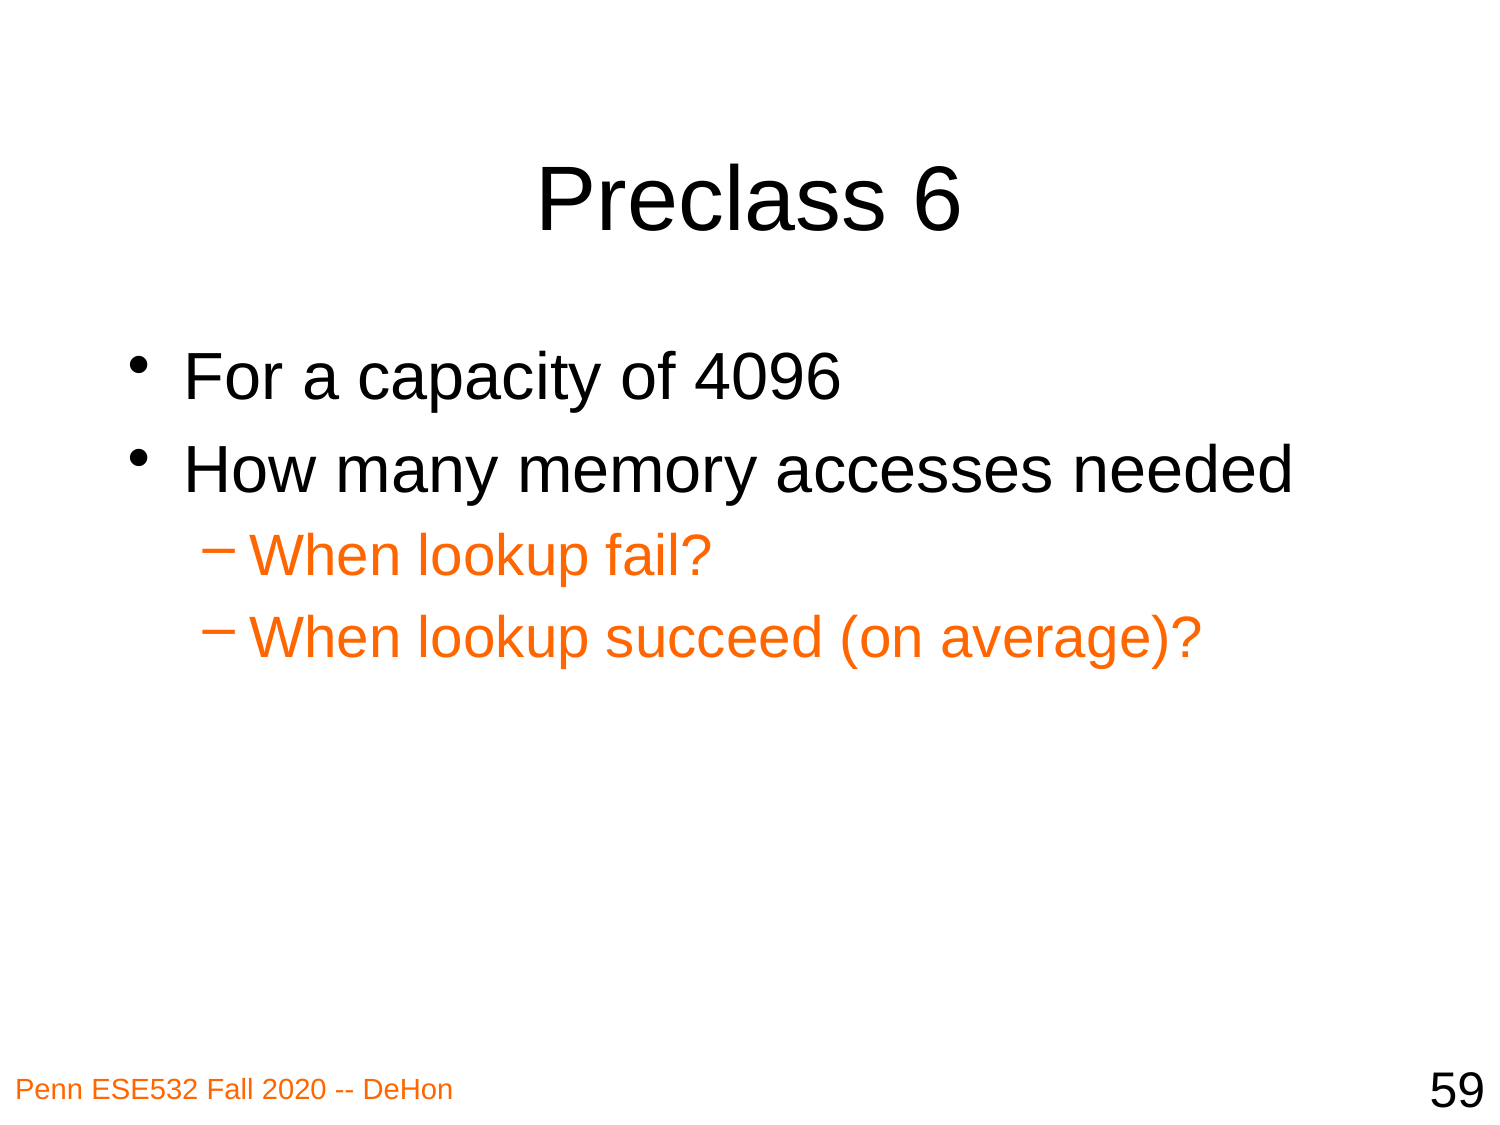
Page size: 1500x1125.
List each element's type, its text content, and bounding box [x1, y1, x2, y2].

slide_number Penn ESE532 Fall 2020 -- DeHon [0, 1062, 576, 1125]
slide_number 59 [1187, 1049, 1500, 1125]
title Preclass 6 [112, 99, 1388, 288]
list For a capacity of 4096 How many memory accesses needed When lookup fail? When lookup succeed (on average)? [112, 324, 1388, 1001]
